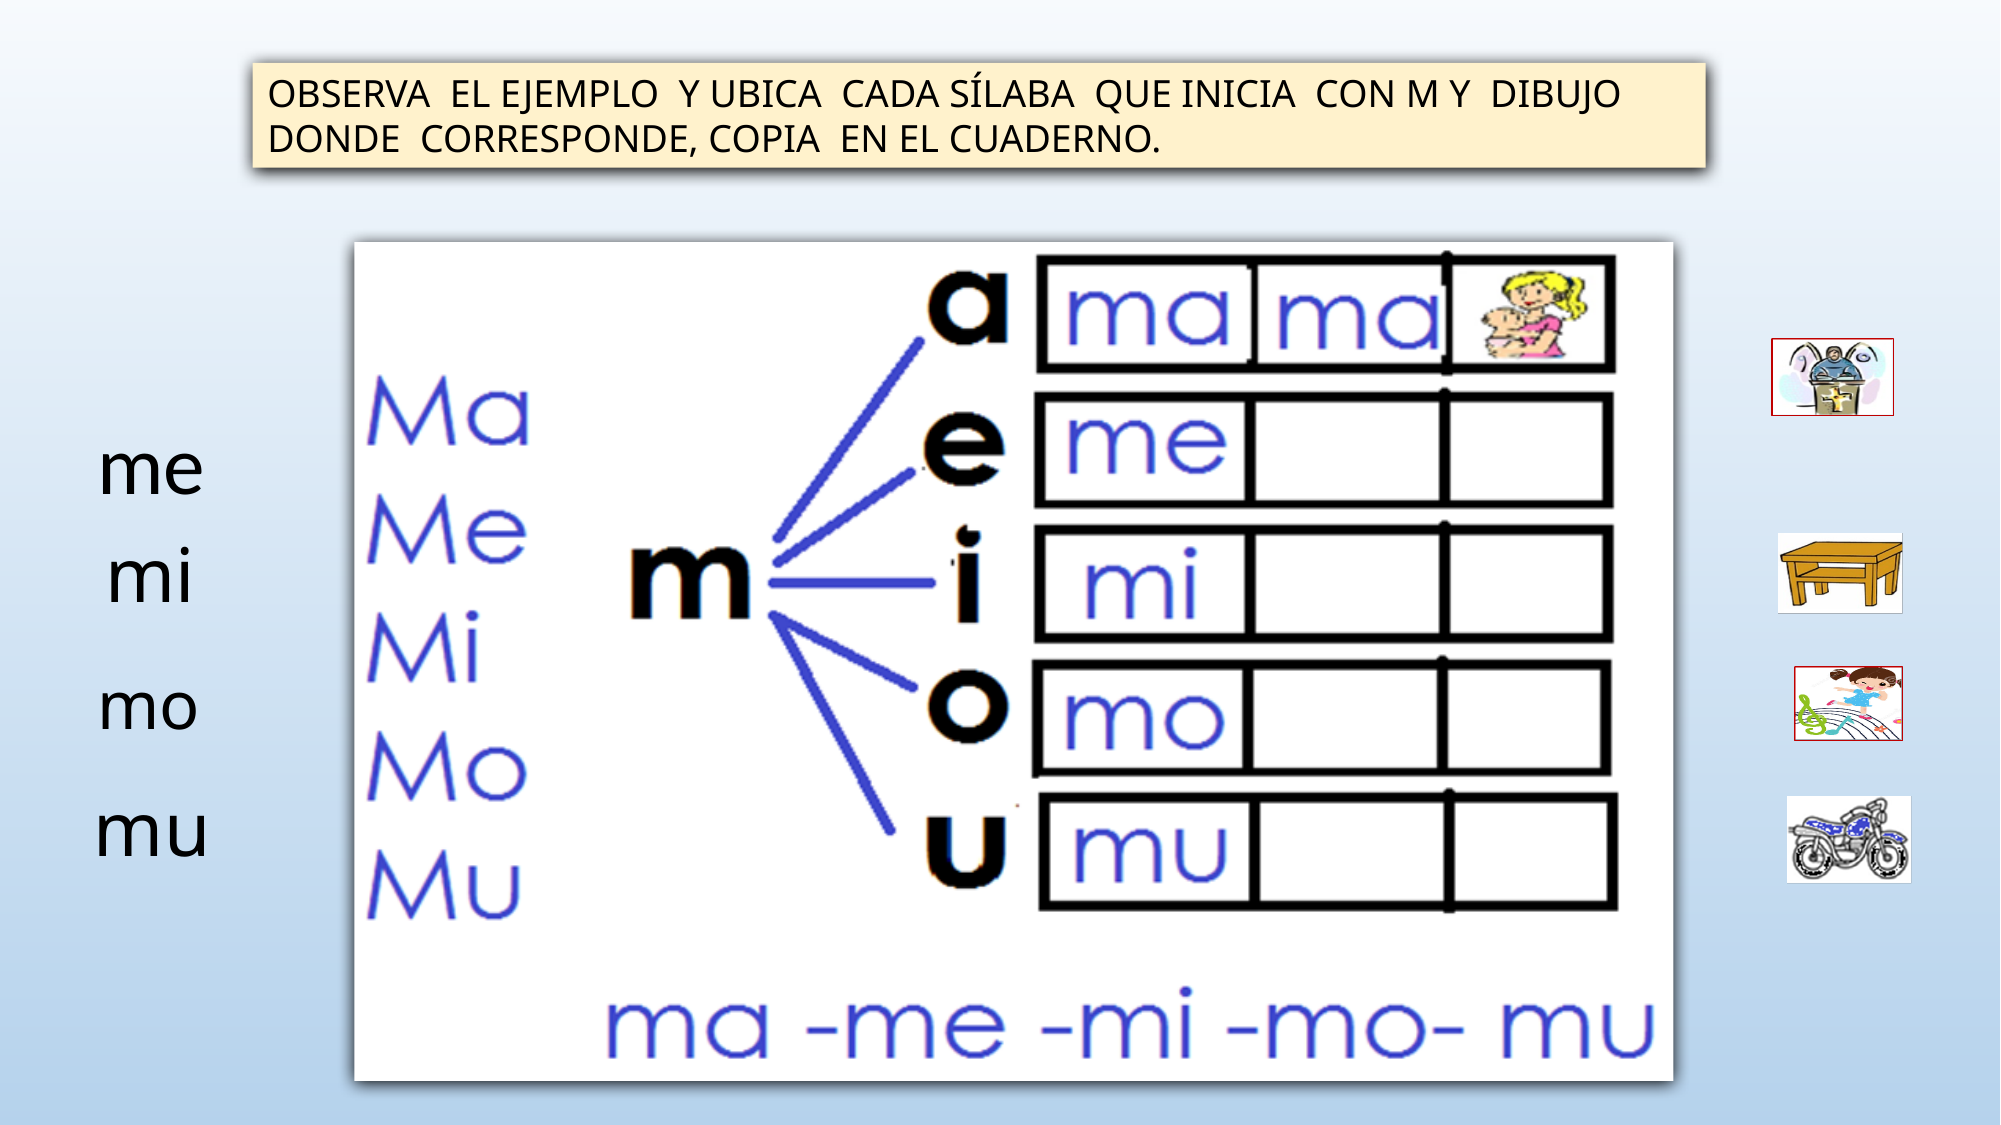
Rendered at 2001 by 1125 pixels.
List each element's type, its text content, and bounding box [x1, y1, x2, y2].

picture [1778, 533, 1903, 614]
text_box mo [82, 655, 256, 751]
picture [1771, 337, 1894, 416]
text_box mu [79, 774, 253, 879]
text_box me [82, 404, 256, 519]
text_box mi [90, 520, 221, 625]
text_box OBSERVA EL EJEMPLO Y UBICA CADA SÍLABA QUE INICIA CON M Y DIBUJO DONDE CORRESPONDE, COPIA EN EL CUADERNO. [252, 62, 1706, 168]
picture [1787, 796, 1912, 884]
picture [1794, 666, 1903, 741]
picture [354, 242, 1674, 1081]
